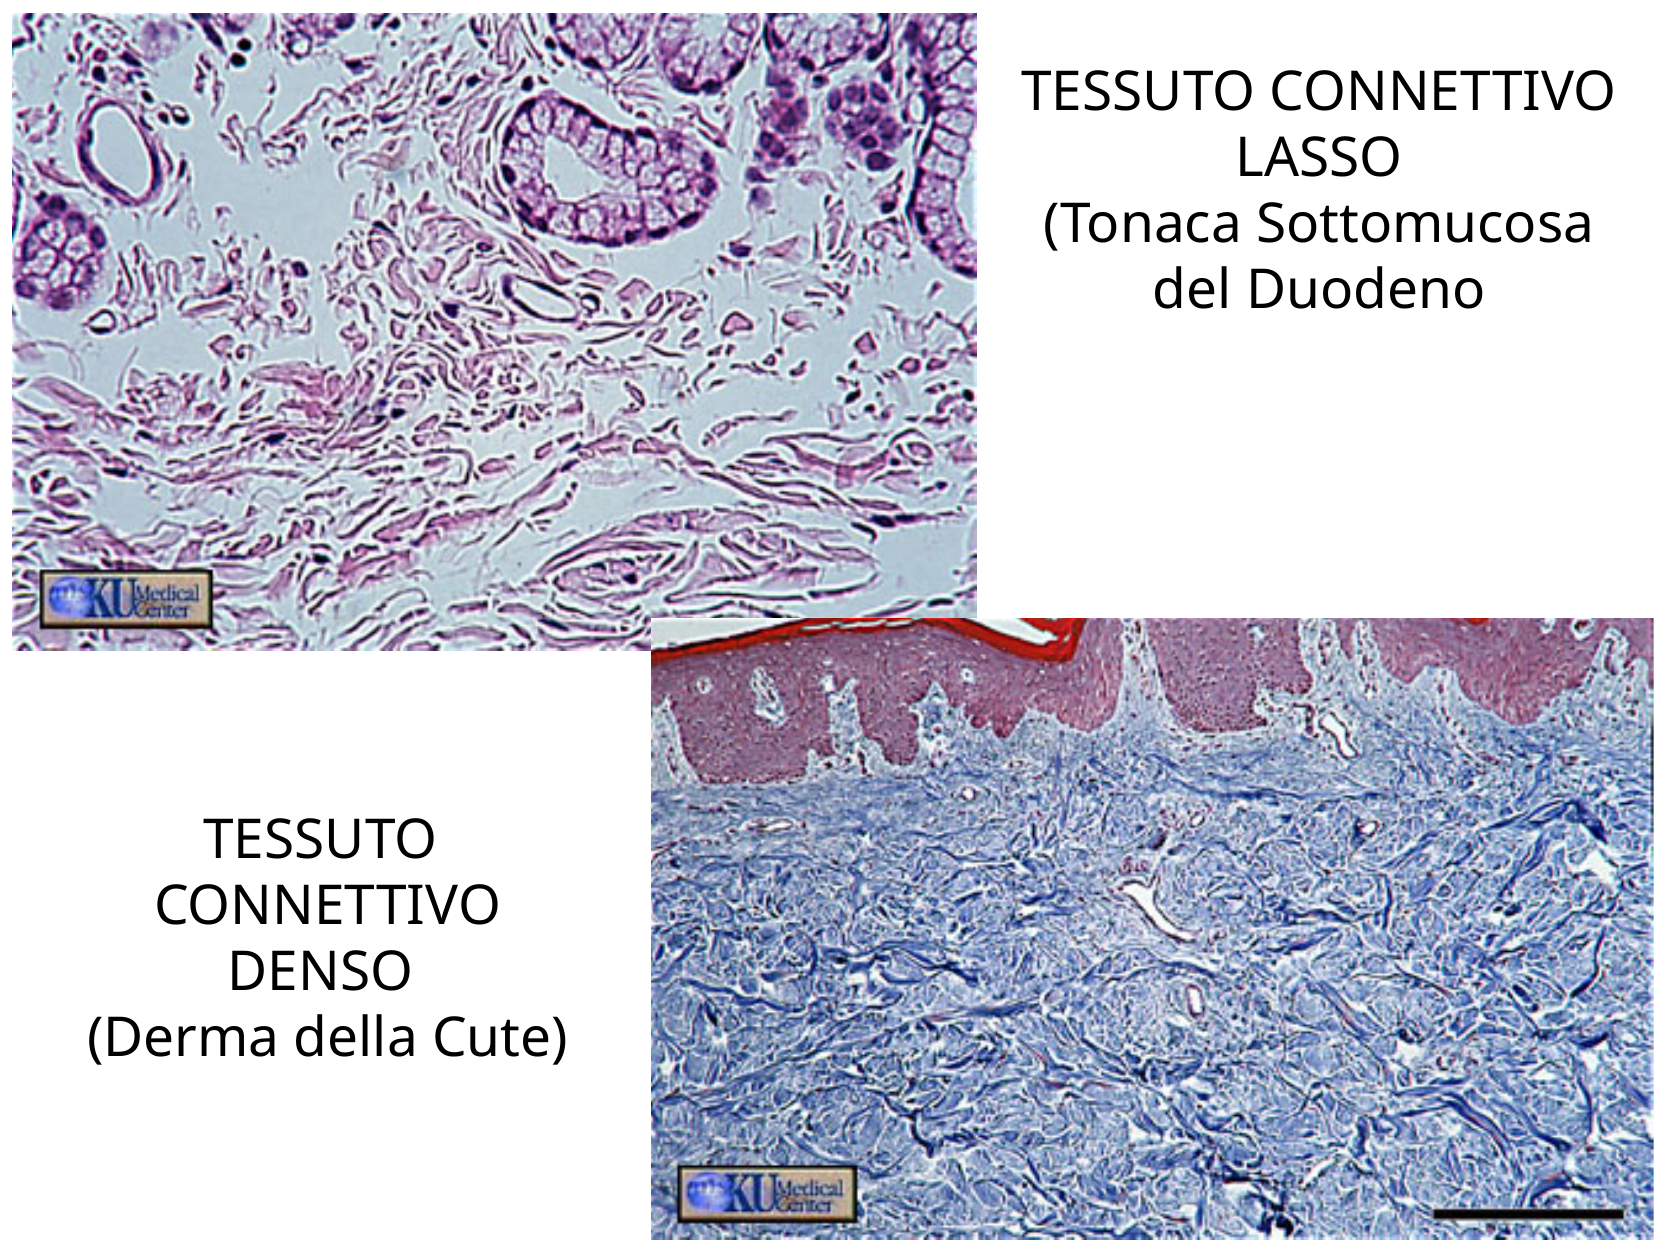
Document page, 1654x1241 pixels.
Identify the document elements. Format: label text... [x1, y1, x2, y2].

text_box TESSUTO CONNETTIVO LASSO (Tonaca Sottomucosa del Duodeno [985, 46, 1654, 328]
text_box TESSUTO CONNETTIVO DENSO (Derma della Cute) [0, 795, 651, 944]
picture [12, 13, 1654, 1241]
